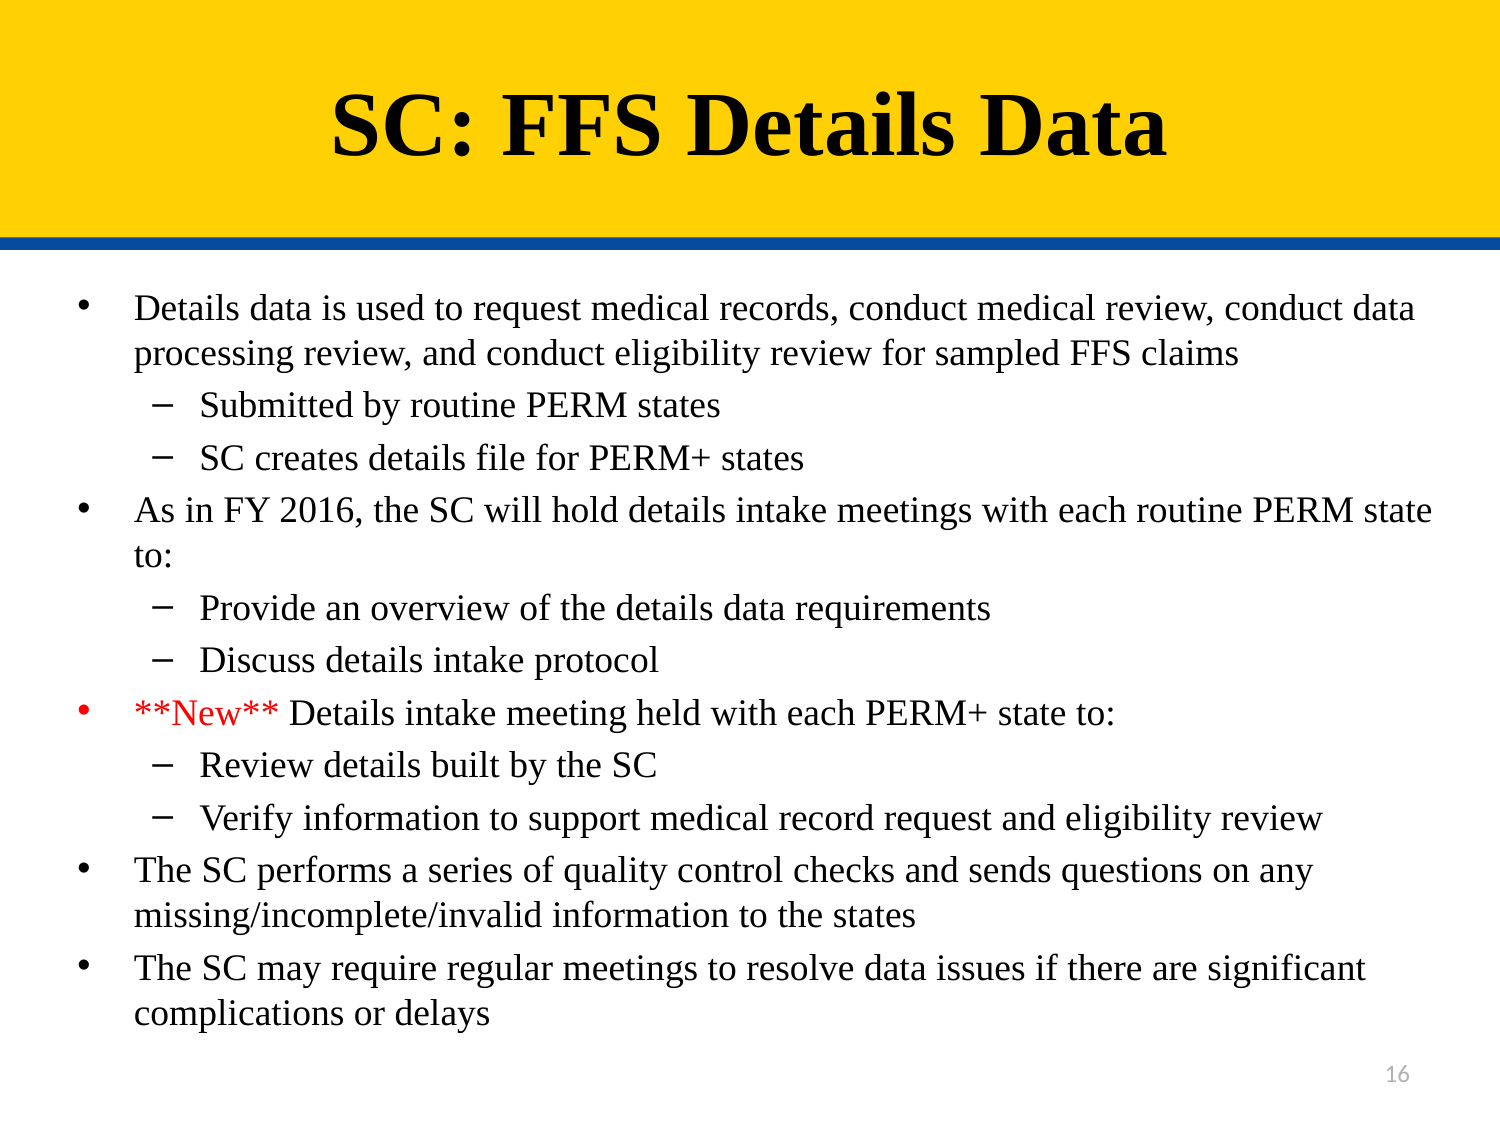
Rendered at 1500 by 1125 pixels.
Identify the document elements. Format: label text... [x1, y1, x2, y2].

title SC: FFS Details Data [0, 0, 1500, 238]
slide_number 16 [1074, 1042, 1425, 1103]
list Details data is used to request medical records, conduct medical review, conduct data processing review, and conduct eligibility review for sampled FFS claims Submitted by routine PERM states SC creates details file for PERM+ states As in FY 2016, the SC will hold details intake meetings with each routine PERM state to: Provide an overview of the details data requirements Discuss details intake protocol **New** Details intake meeting held with each PERM+ state to: Review details built by the SC Verify information to support medical record request and eligibility review The SC performs a series of quality control checks and sends questions on any missing/incomplete/invalid information to the states The SC may require regular meetings to resolve data issues if there are significant complications or delays [62, 275, 1450, 1075]
